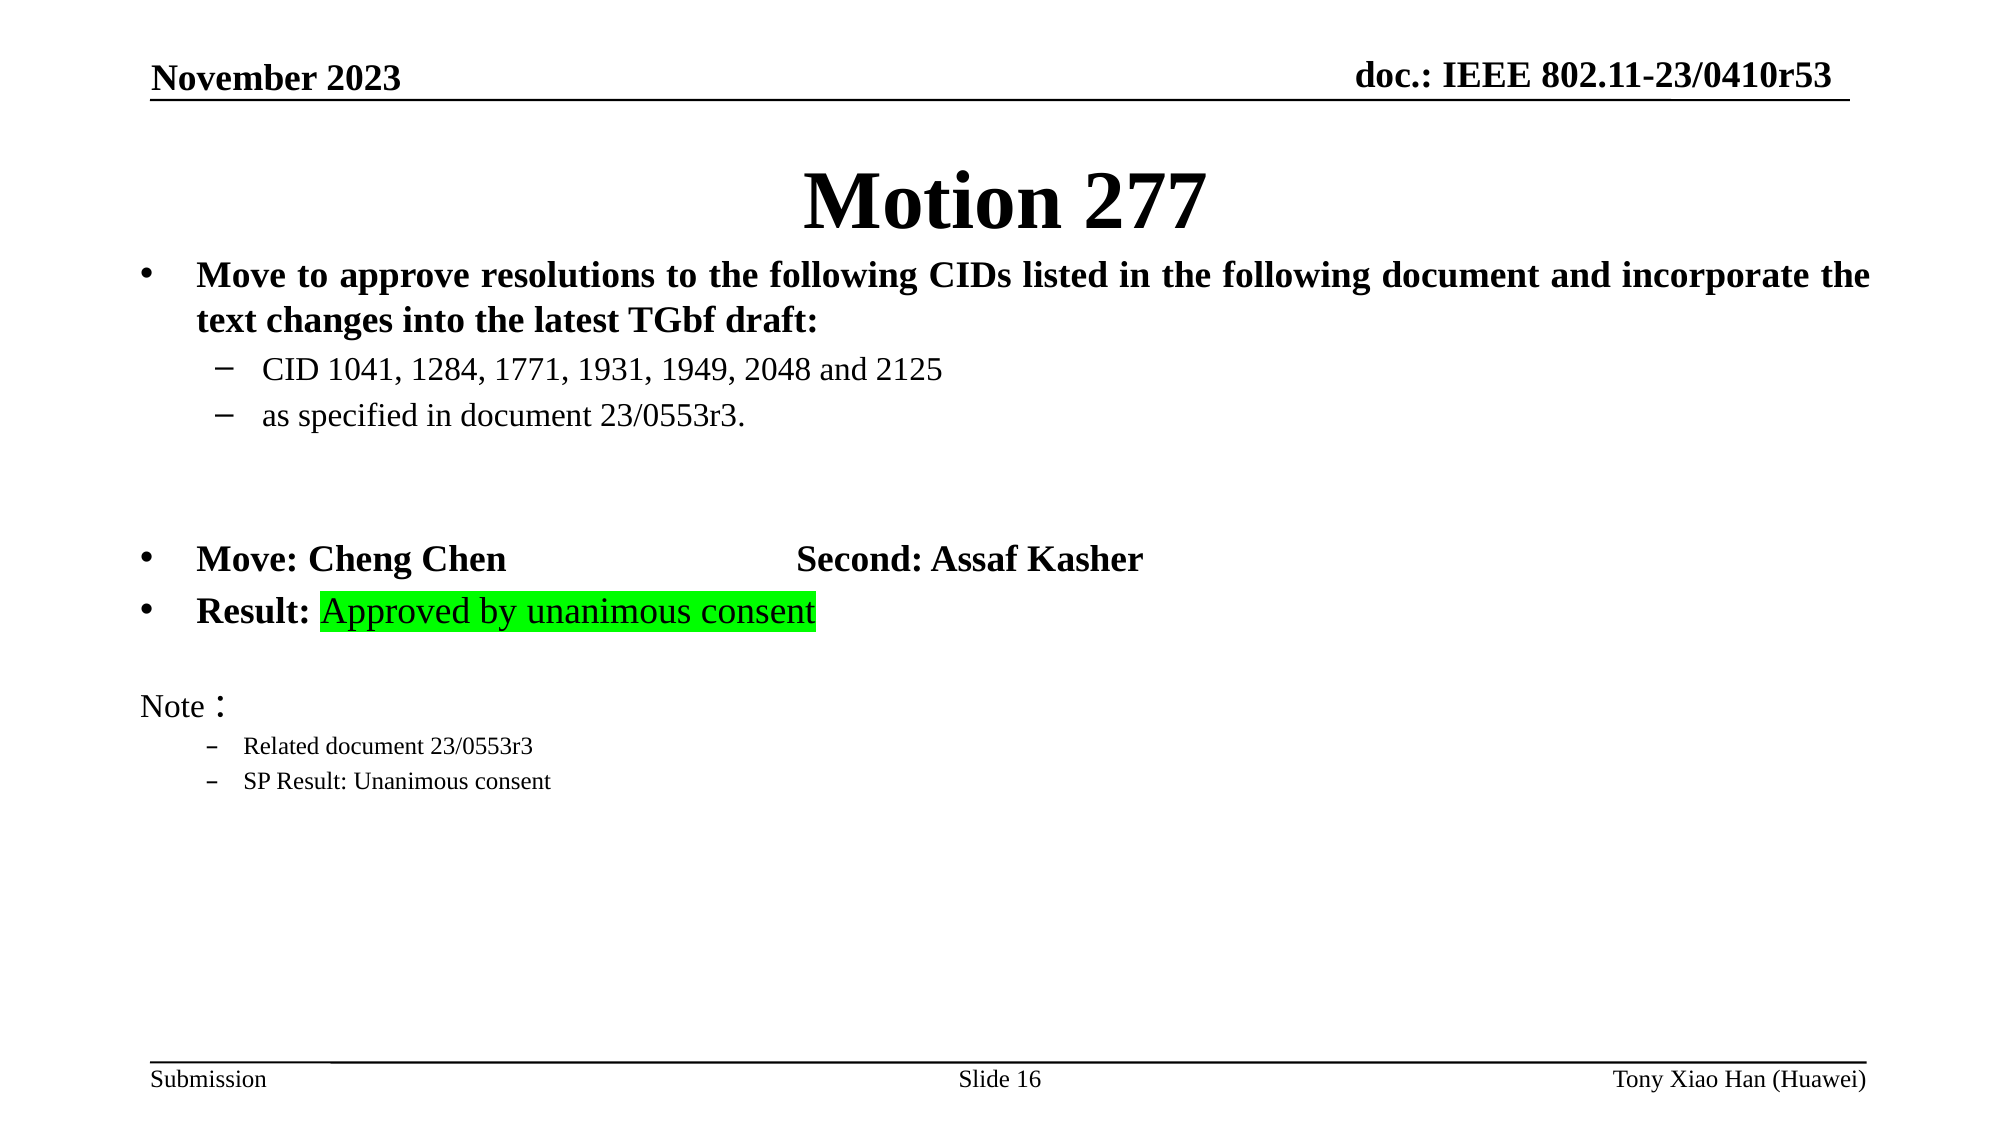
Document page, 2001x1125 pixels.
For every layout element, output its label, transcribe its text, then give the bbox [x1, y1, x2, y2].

text_box Motion 277 [368, 137, 1644, 212]
text_box Move to approve resolutions to the following CIDs listed in the following document and incorporate the text changes into the latest TGbf draft: CID 1041, 1284, 1771, 1931, 1949, 2048 and 2125 as specified in document 23/0553r3. Move: Cheng Chen Second: Assaf Kasher Result: Approved by unanimous consent Note： Related document 23/0553r3 SP Result: Unanimous consent [125, 212, 1888, 900]
